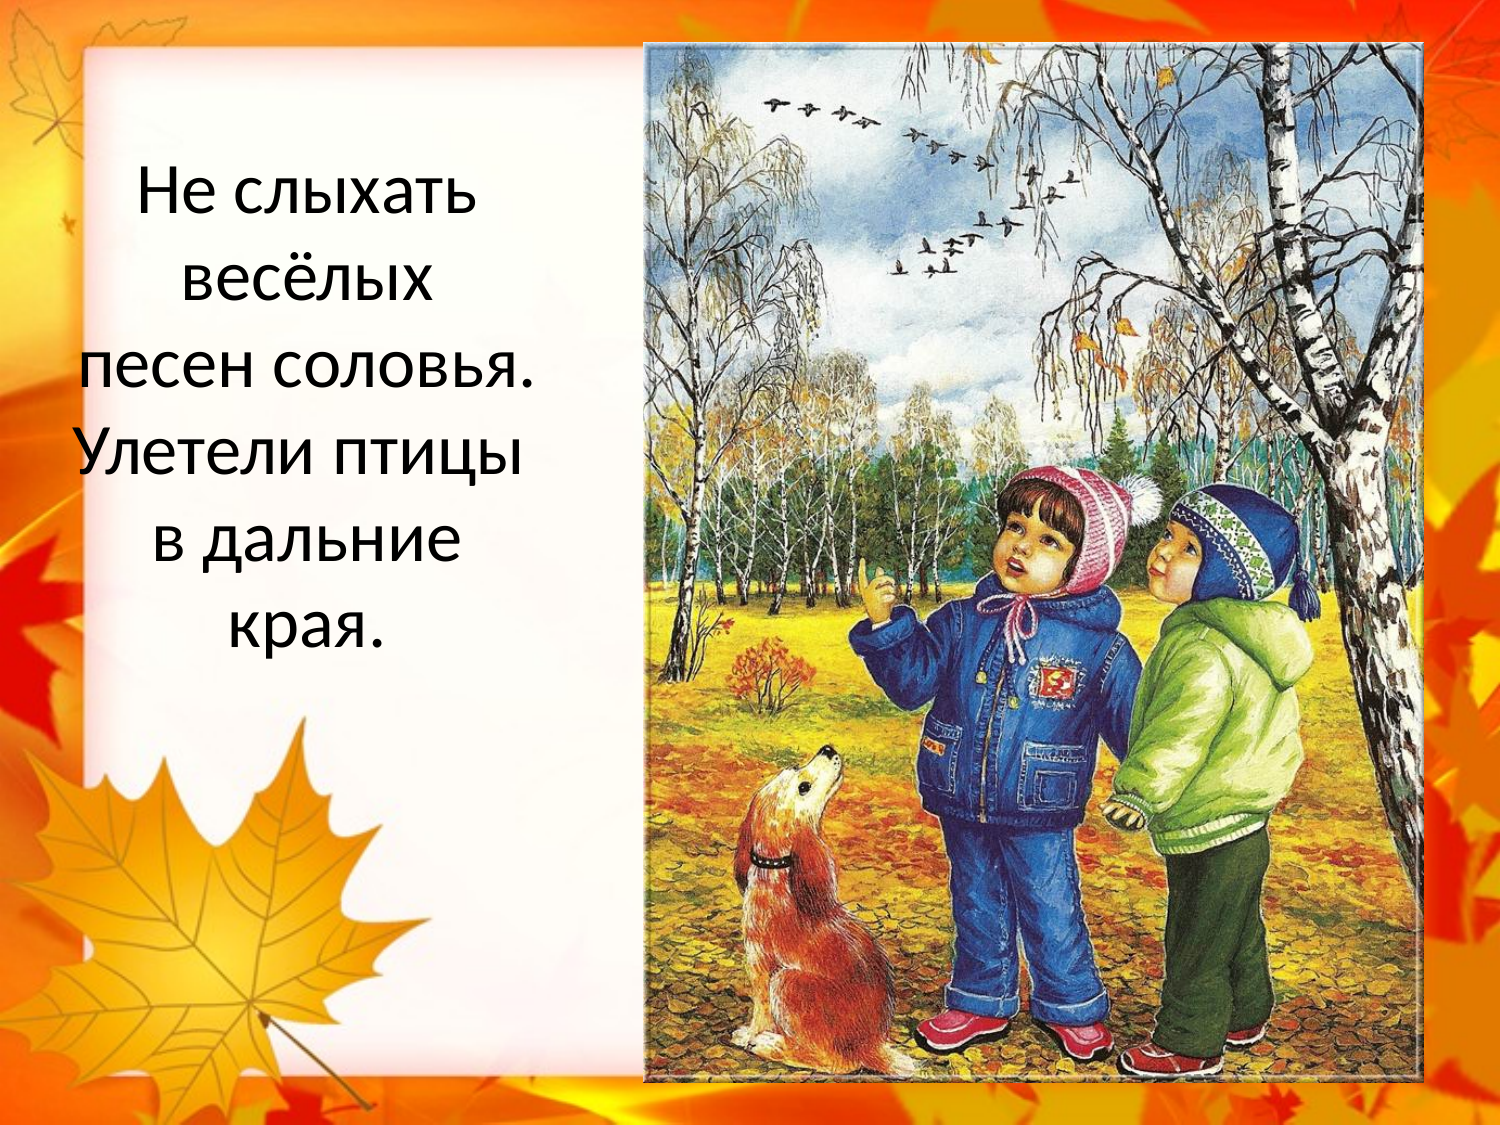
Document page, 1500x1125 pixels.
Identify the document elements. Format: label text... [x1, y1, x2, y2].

picture [0, 0, 1500, 1125]
title Не слыхать весёлых песен соловья. Улетели птицы в дальние края. [53, 90, 561, 714]
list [643, 42, 1424, 1083]
